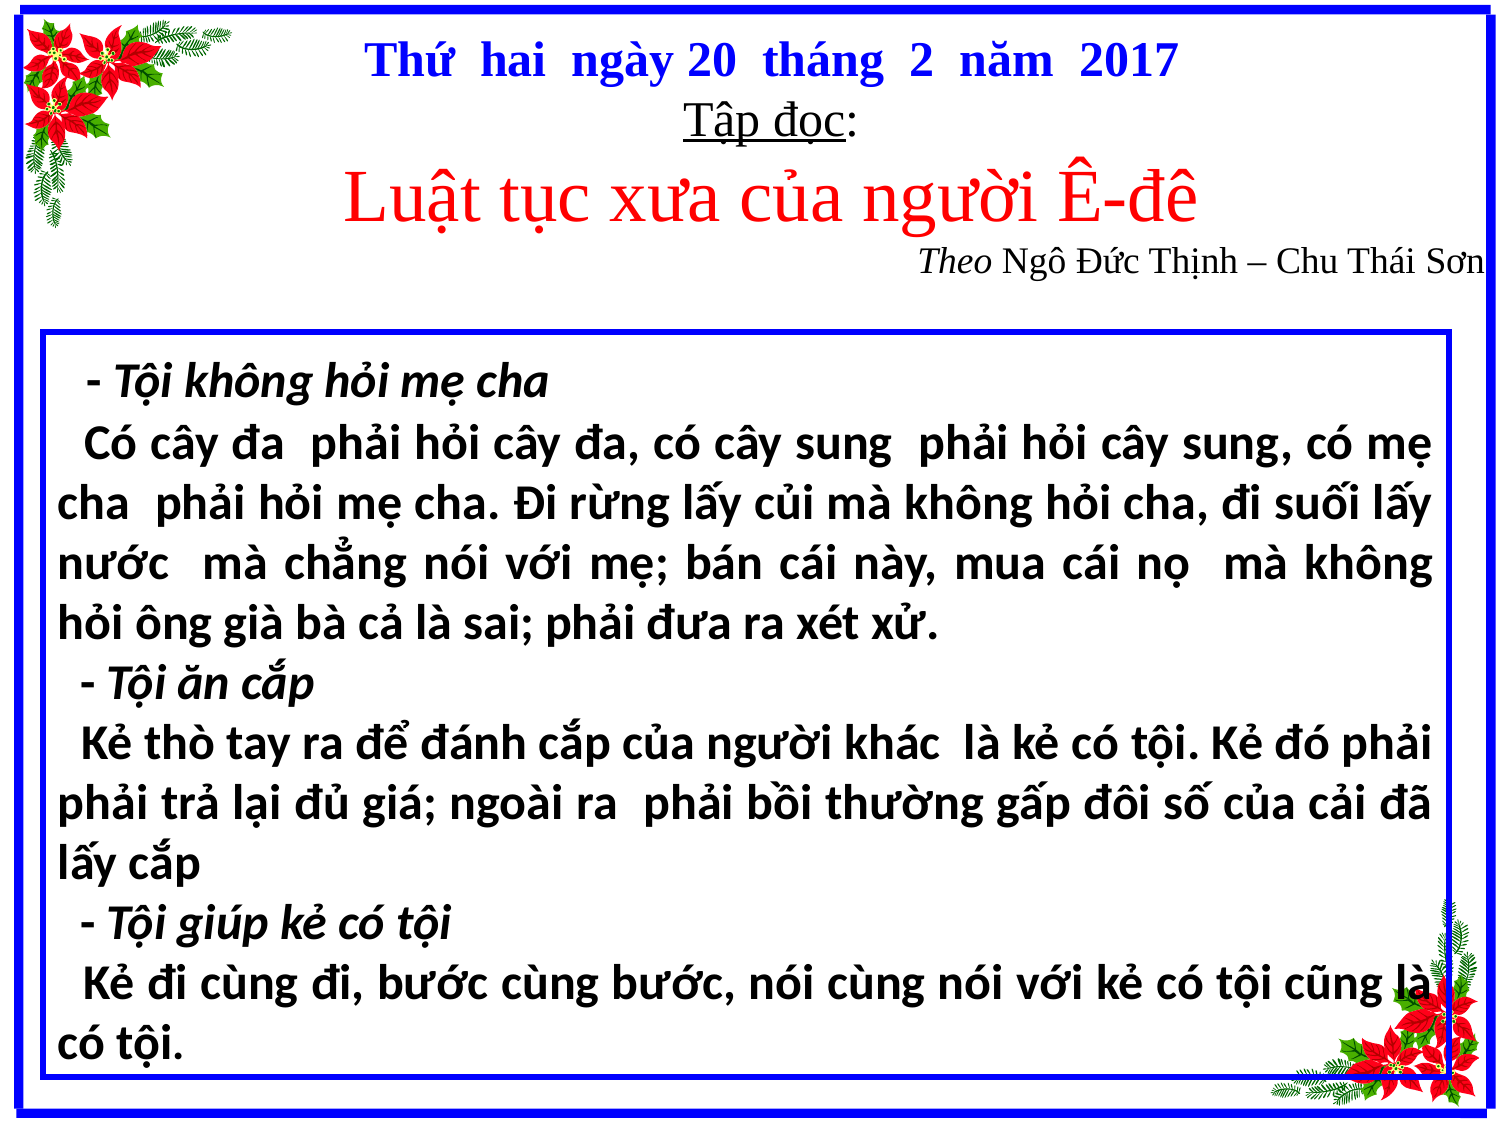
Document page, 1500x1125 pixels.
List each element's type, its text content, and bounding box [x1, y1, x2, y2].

picture [1270, 897, 1480, 1107]
text_box - Tội không hỏi mẹ cha Có cây đa phải hỏi cây đa, có cây sung phải hỏi cây sung, có mẹ cha phải hỏi mẹ cha. Đi rừng lấy củi mà không hỏi cha, đi suối lấy nước mà chẳng nói với mẹ; bán cái này, mua cái nọ mà không hỏi ông già bà cả là sai; phải đưa ra xét xử. - Tội ăn cắp Kẻ thò tay ra để đánh cắp của người khác là kẻ có tội. Kẻ đó phải phải trả lại đủ giá; ngoài ra phải bồi thường gấp đôi số của cải đã lấy cắp - Tội giúp kẻ có tội Kẻ đi cùng đi, bước cùng bước, nói cùng nói với kẻ có tội cũng là có tội. [43, 332, 1449, 1077]
picture [22, 18, 233, 229]
text_box [274, 0, 1338, 9]
text_box [274, 10, 1338, 18]
text_box Thứ hai ngày 20 tháng 2 năm 2017 Tập đọc: Luật tục xưa của người Ê-đê Theo Ngô Đức Thịnh – Chu Thái Sơn [43, 18, 1500, 349]
